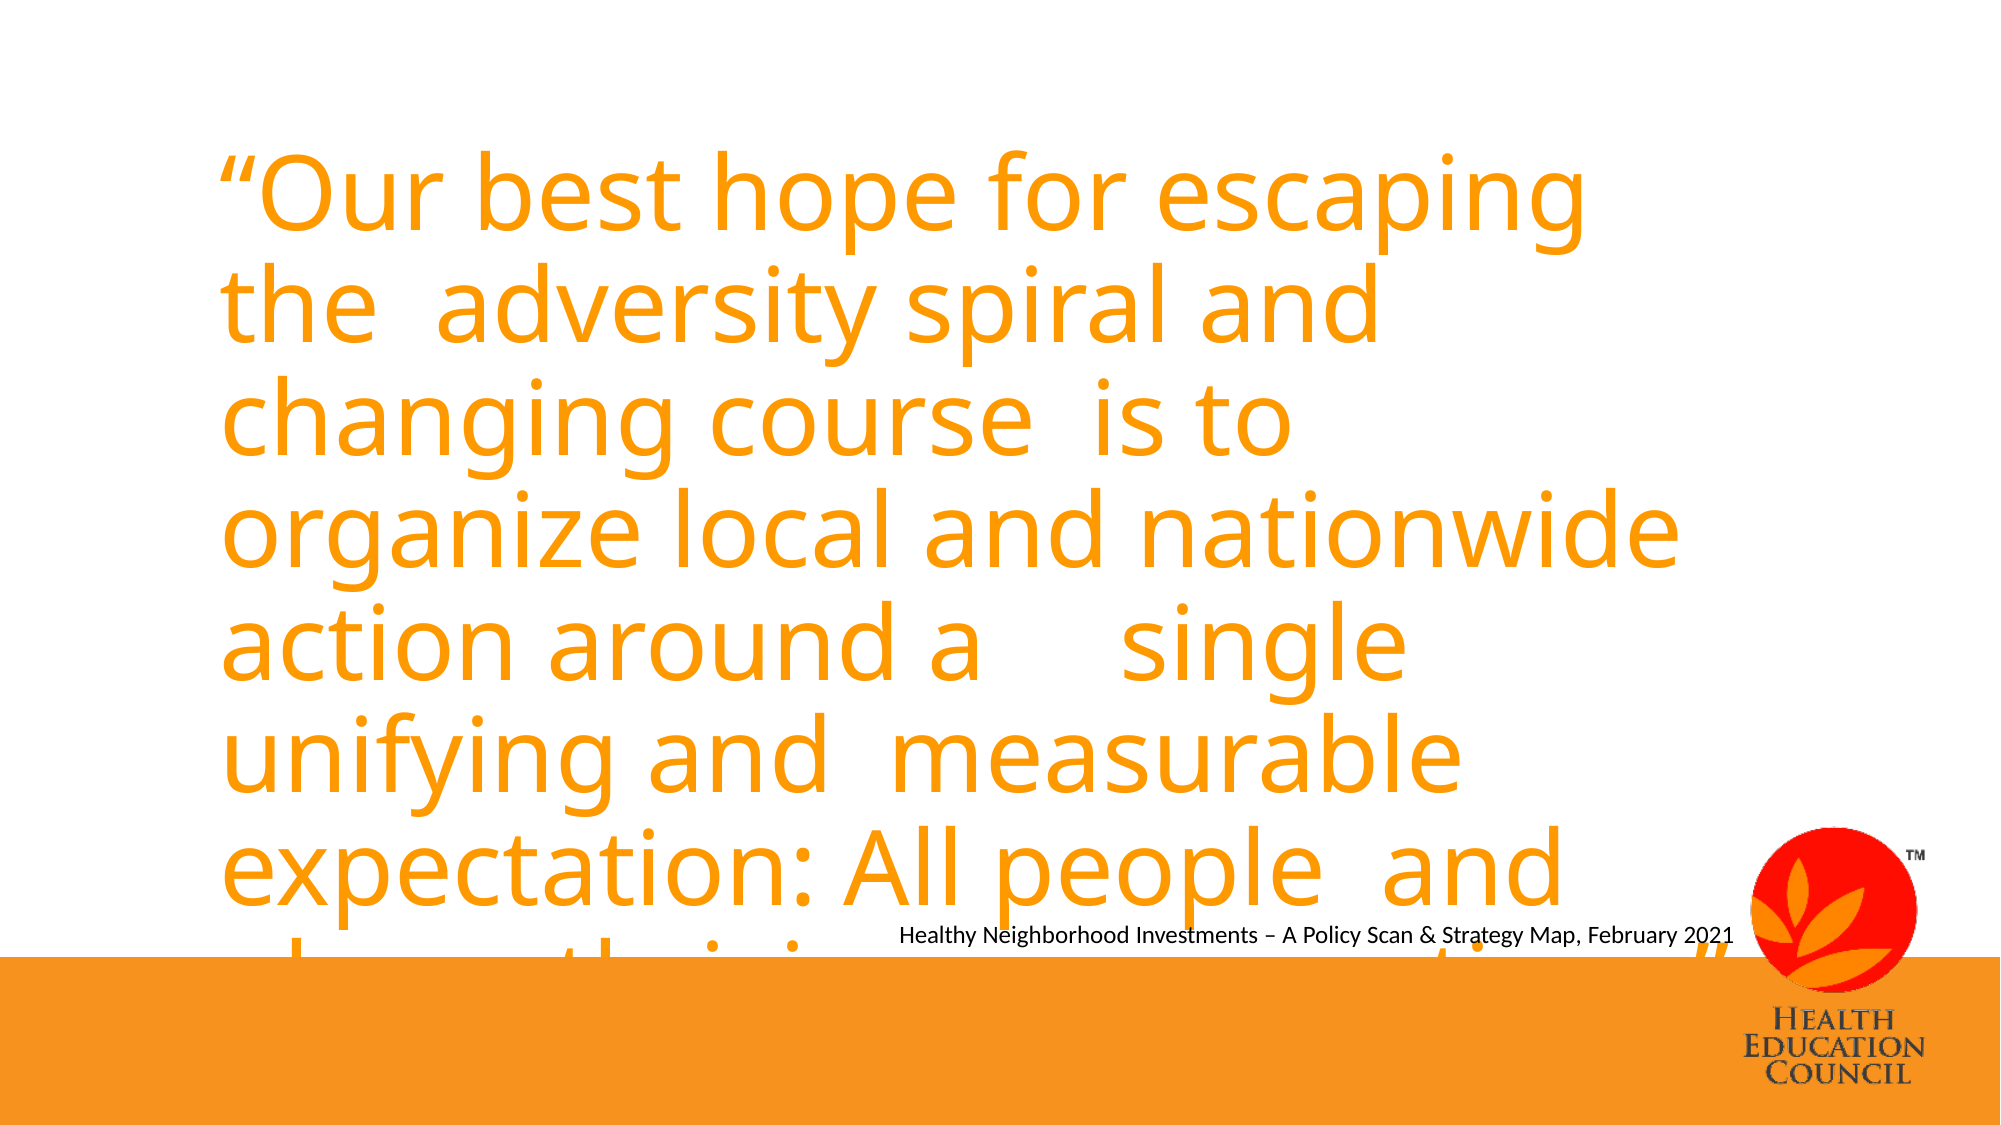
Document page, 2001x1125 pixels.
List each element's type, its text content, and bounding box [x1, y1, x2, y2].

text_box “Our best hope for escaping the adversity spiral and changing course is to organize local and nationwide action around a single unifying and measurable expectation: All people and places thriving- no exceptions.” [217, 122, 1746, 818]
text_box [0, 821, 2000, 1125]
